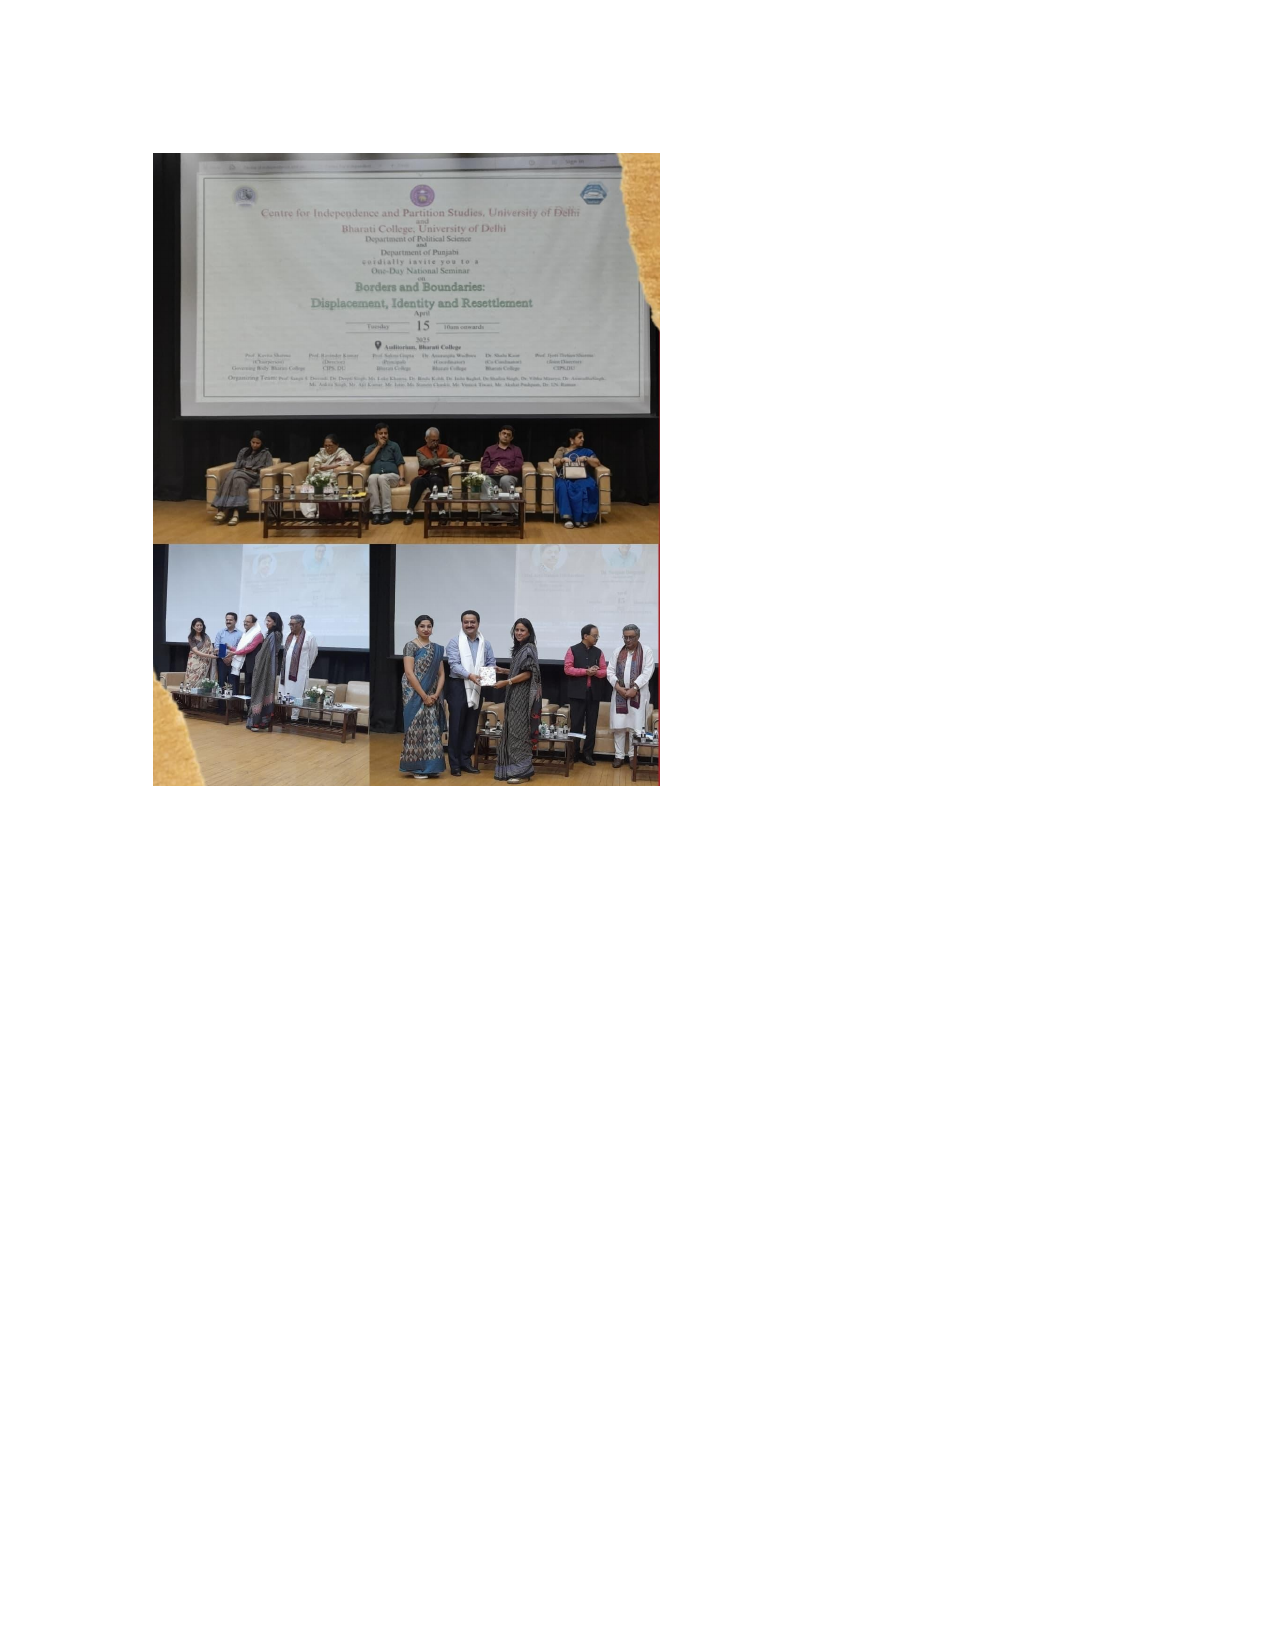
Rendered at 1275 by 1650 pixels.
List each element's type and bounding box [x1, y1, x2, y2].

picture [152, 152, 660, 787]
